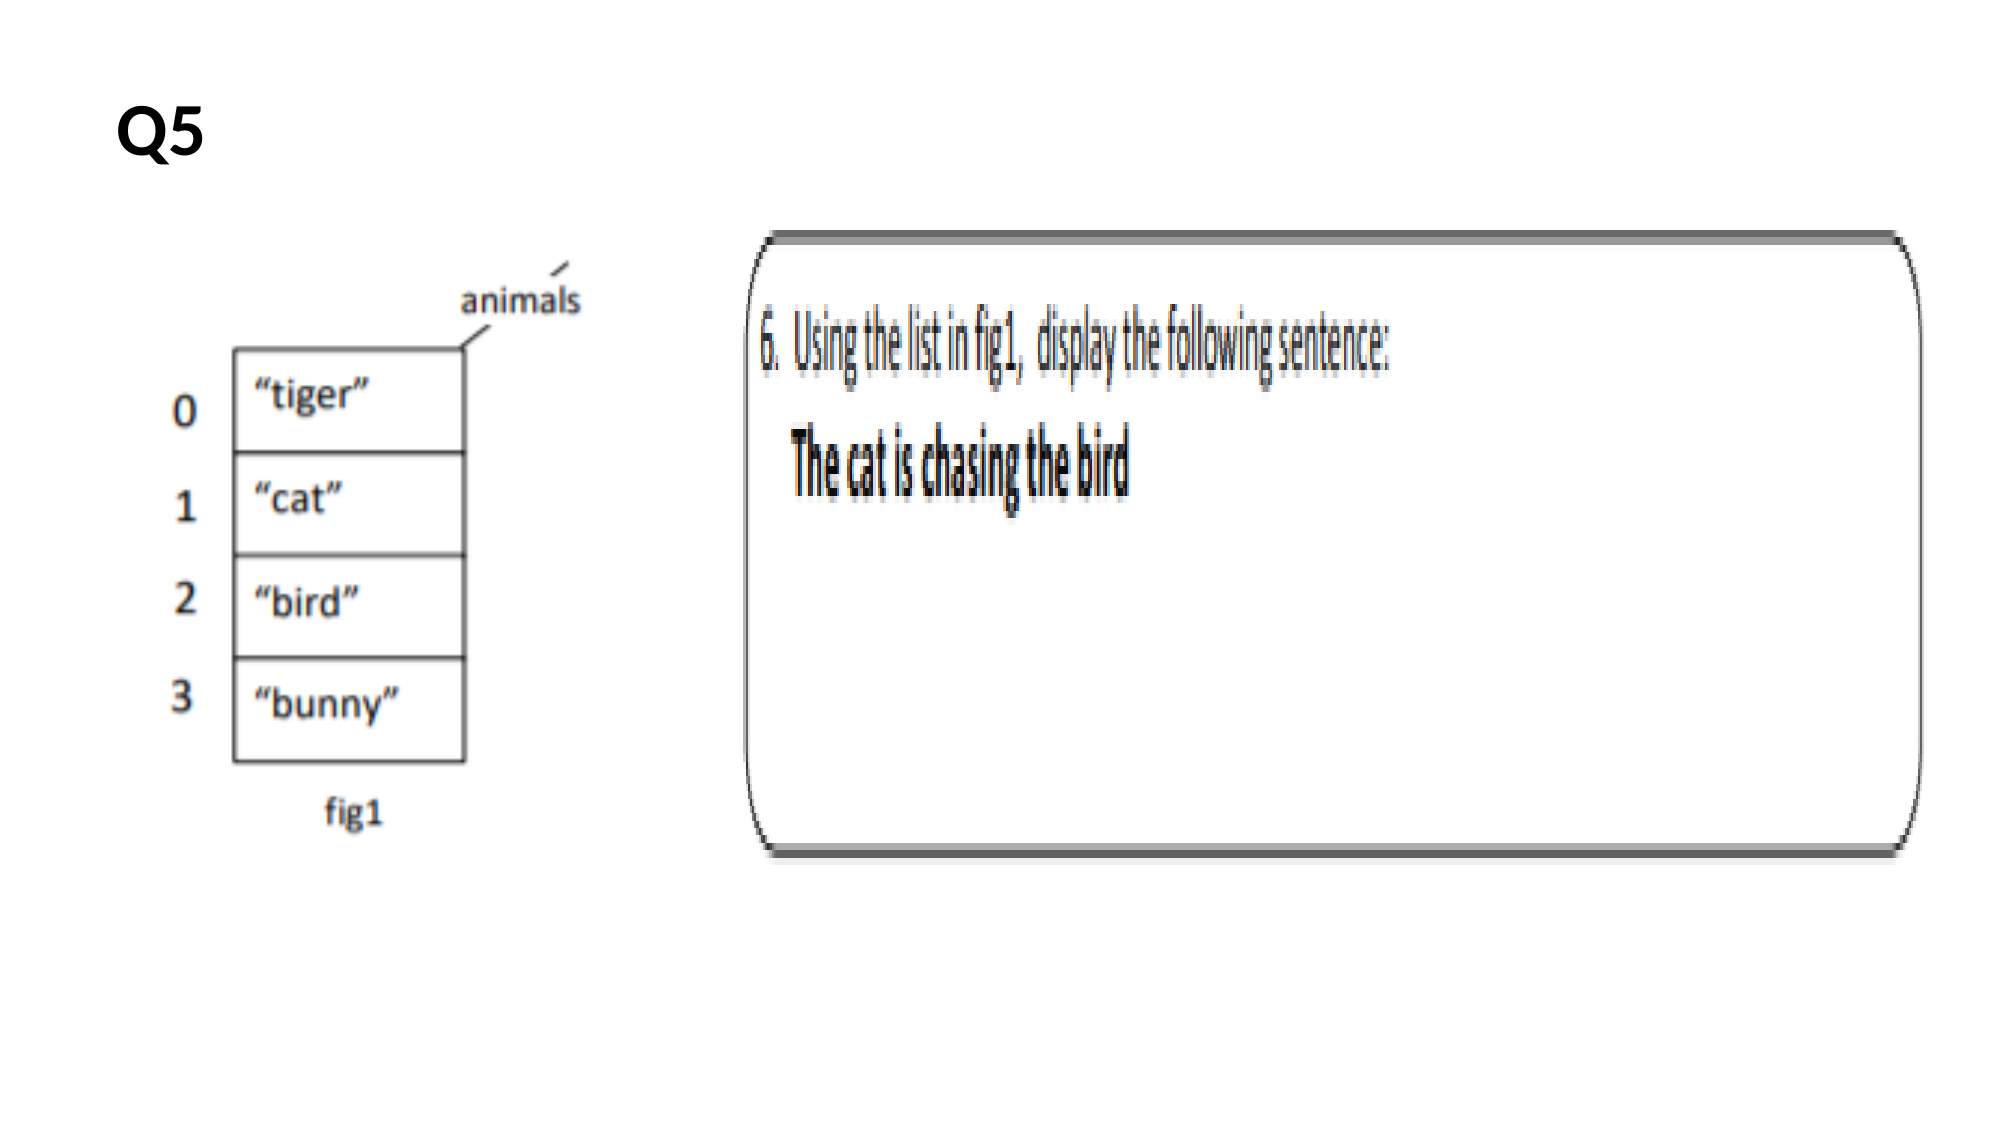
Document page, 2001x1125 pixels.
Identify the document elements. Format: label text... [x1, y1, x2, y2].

picture [102, 191, 638, 877]
text_box Q5 [102, 73, 355, 179]
picture [733, 164, 1953, 895]
